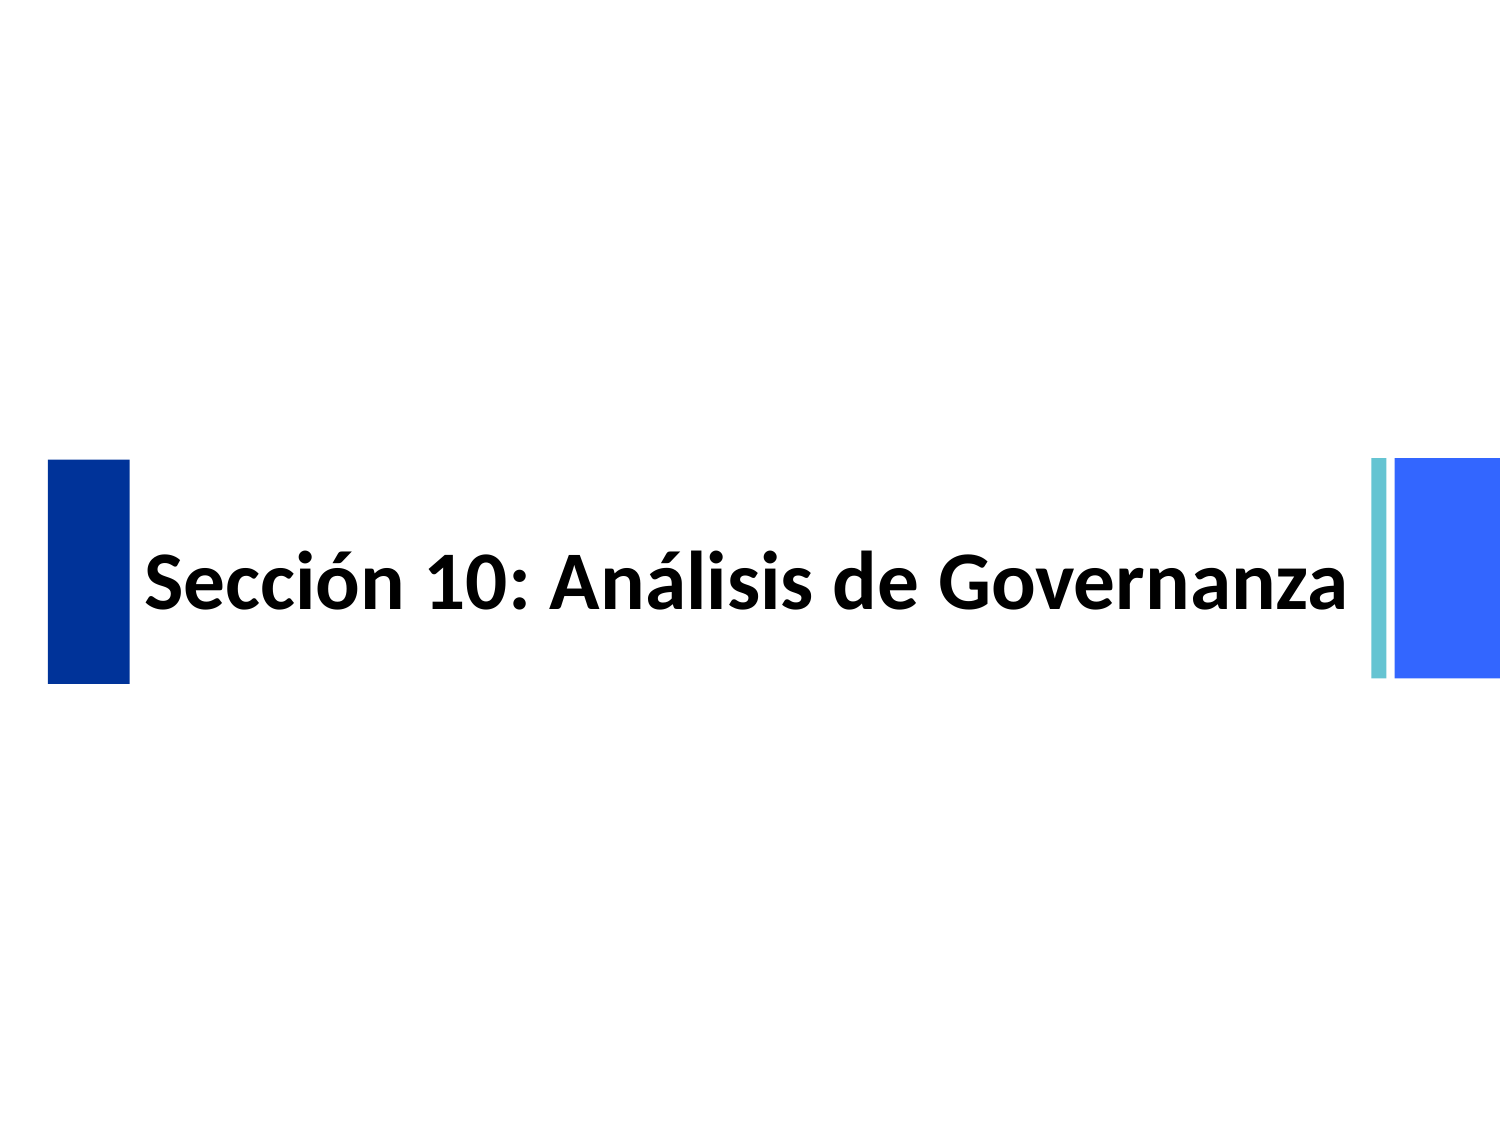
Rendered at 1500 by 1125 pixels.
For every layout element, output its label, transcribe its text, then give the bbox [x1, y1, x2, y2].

title Sección 10: Análisis de Governanza [129, 491, 1403, 661]
